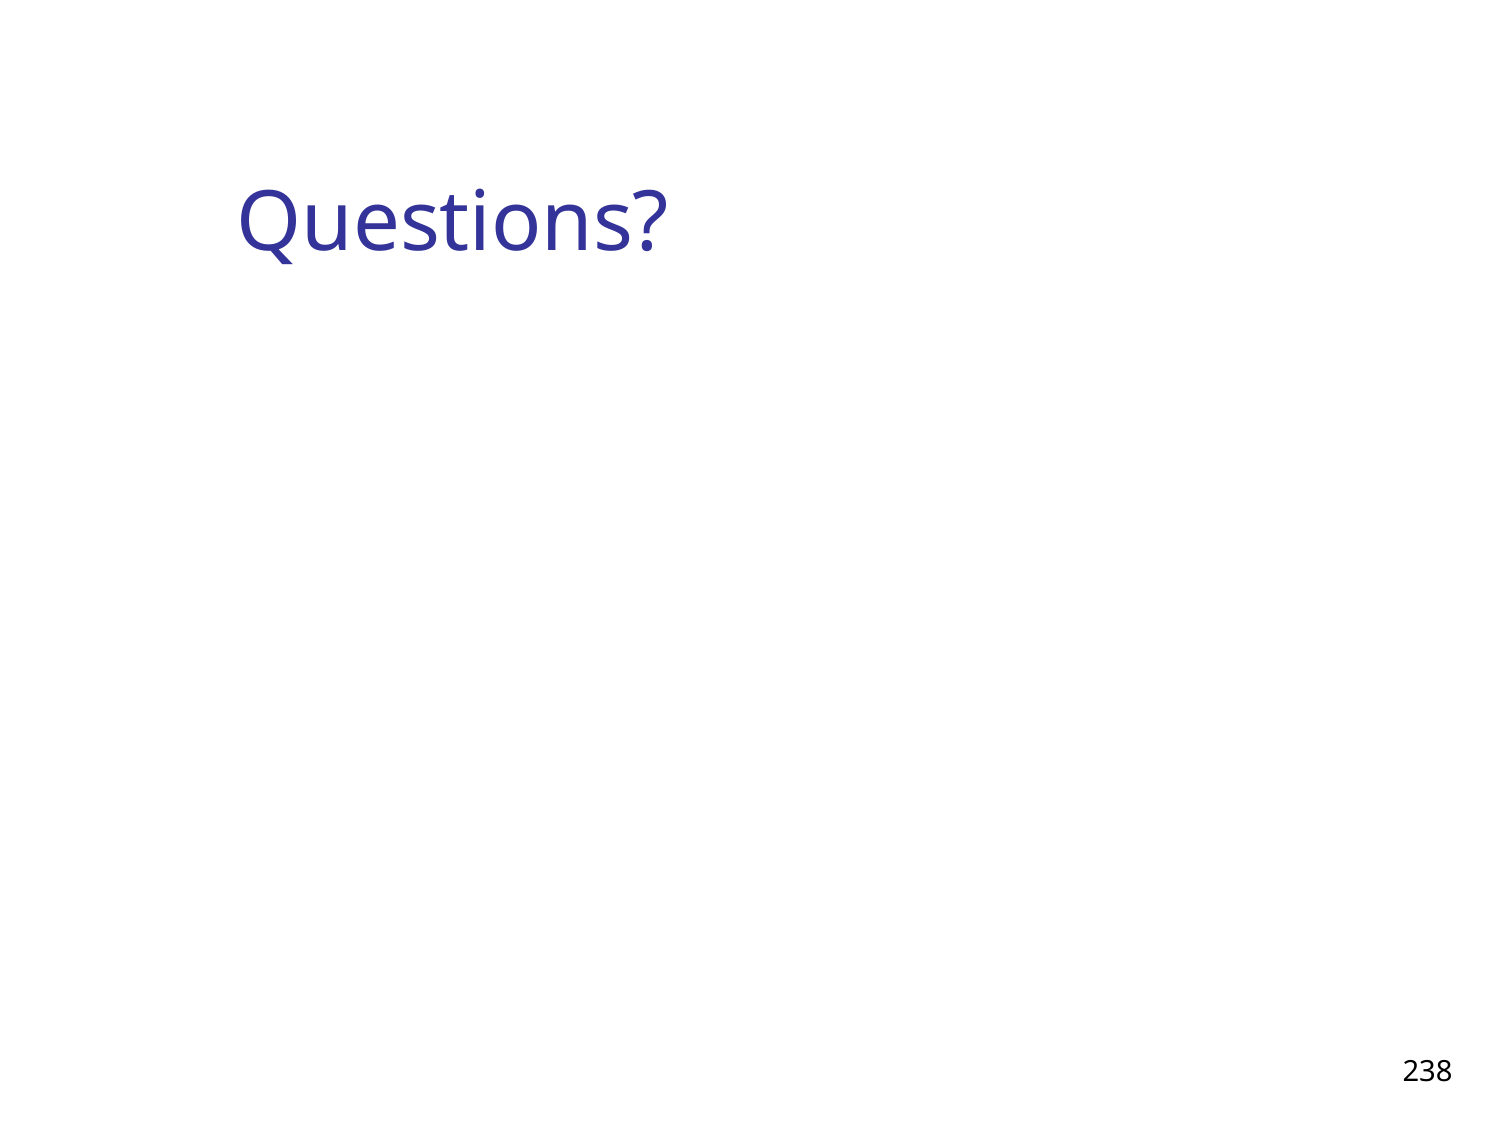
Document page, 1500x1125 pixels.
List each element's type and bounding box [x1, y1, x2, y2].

slide_number [1154, 1023, 1468, 1100]
title [221, 34, 1500, 276]
